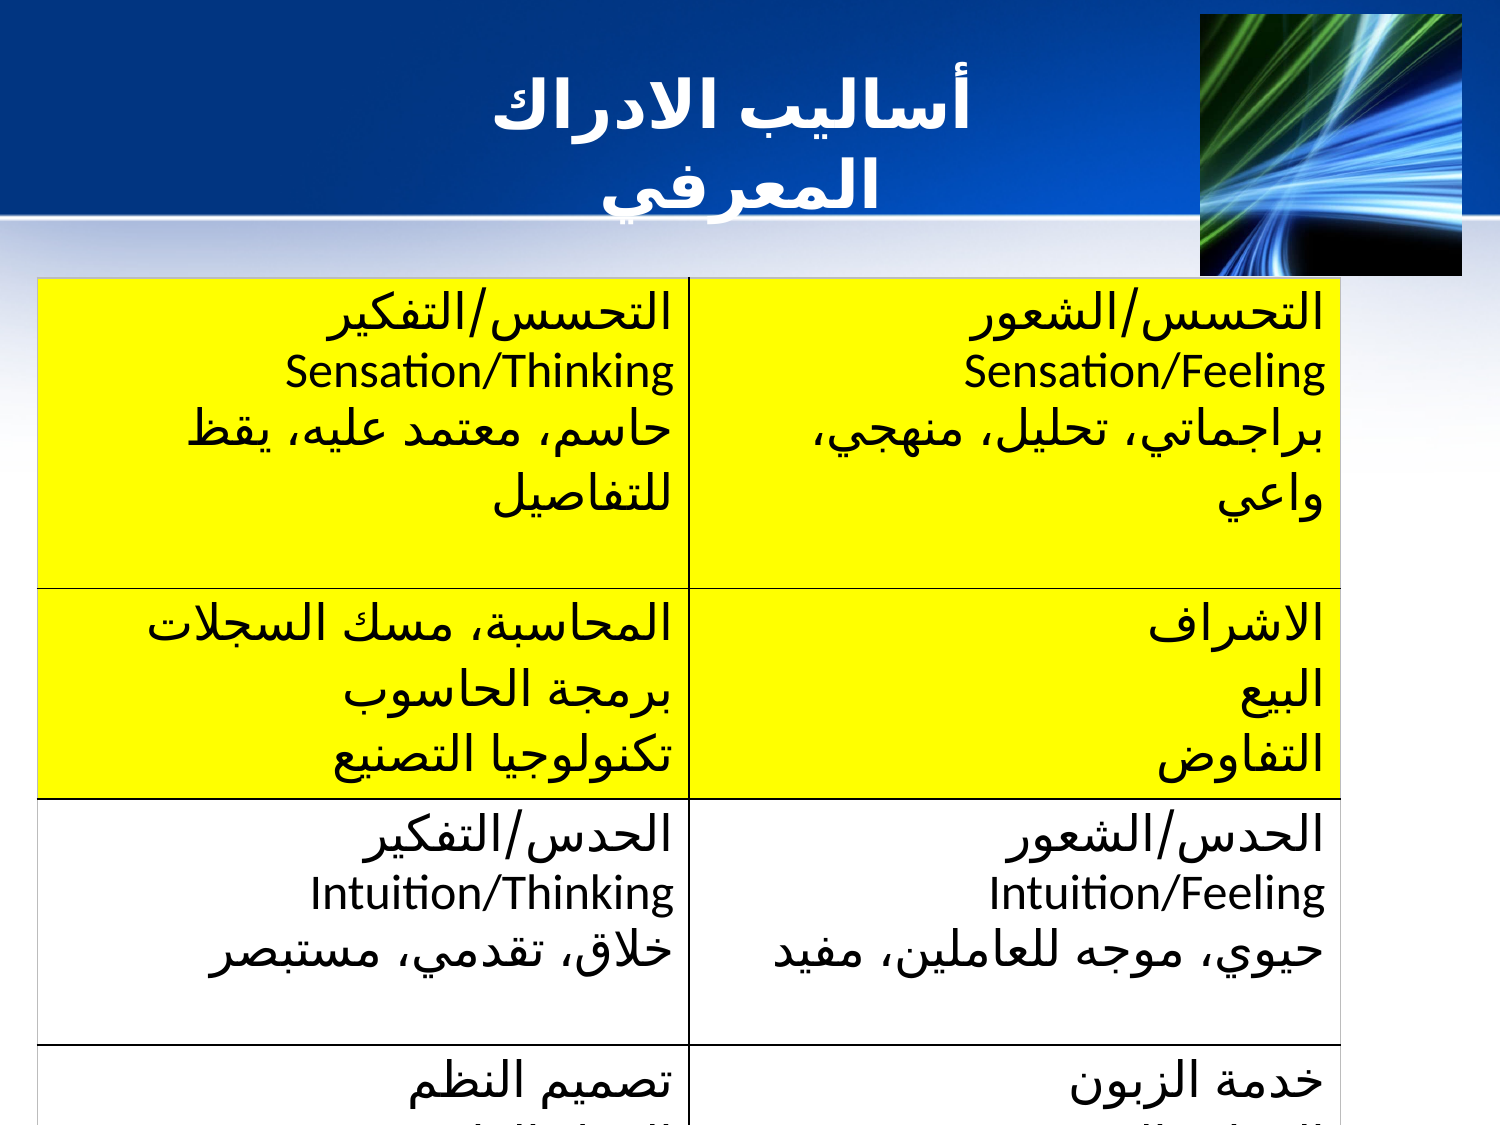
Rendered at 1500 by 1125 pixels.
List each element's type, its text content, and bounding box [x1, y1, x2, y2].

table_header التحسس/الشعور Sensation/Feeling براجماتي، تحليل، منهجي، واعي [690, 279, 1340, 588]
picture [0, 0, 1500, 1125]
text_box أساليب الادراك المعرفي [407, 54, 1058, 230]
table_header التحسس/التفكير Sensation/Thinking حاسم، معتمد عليه، يقظ للتفاصيل [38, 279, 688, 588]
table_cell الحدس/التفكير Intuition/Thinking خلاق، تقدمي، مستبصر [38, 800, 688, 1044]
table_cell الحدس/الشعور Intuition/Feeling حيوي، موجه للعاملين، مفيد [690, 800, 1340, 1044]
table_cell خدمة الزبون الموارد البشرية [690, 1046, 1340, 1125]
table_cell المحاسبة، مسك السجلات برمجة الحاسوب تكنولوجيا التصنيع [38, 589, 688, 798]
table_cell الاشراف البيع التفاوض [690, 589, 1340, 798]
table_cell تصميم النظم العمل القانوني الادارة الوسطى [38, 1046, 688, 1125]
